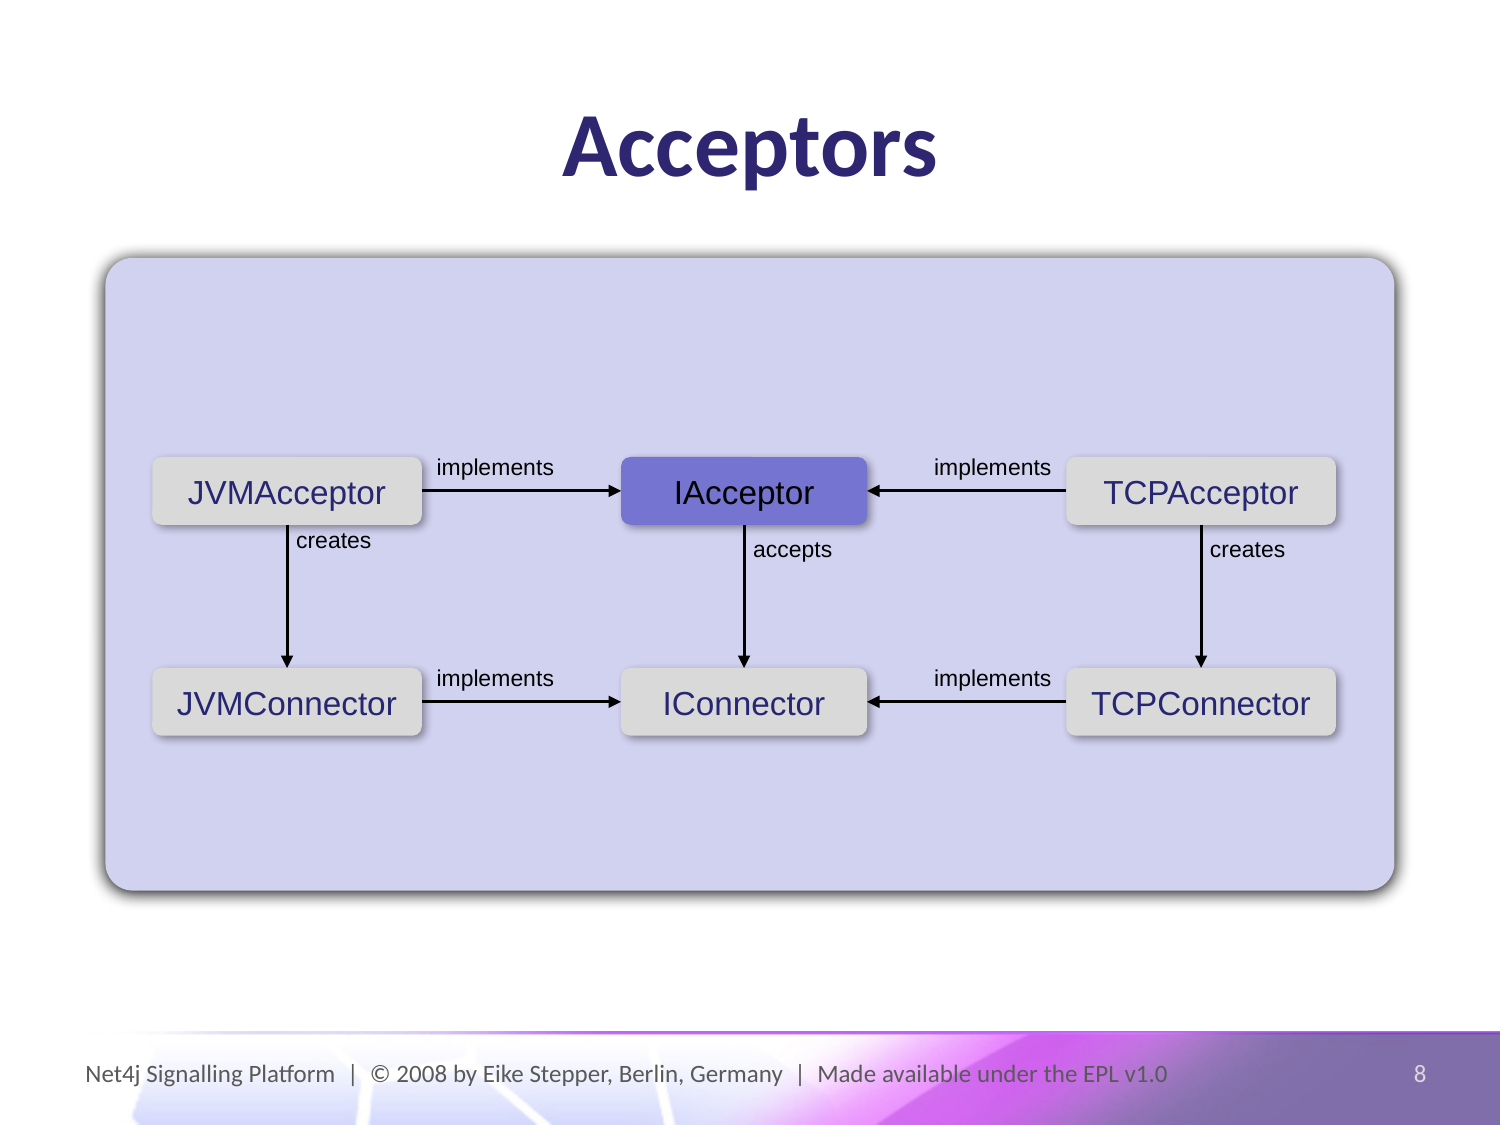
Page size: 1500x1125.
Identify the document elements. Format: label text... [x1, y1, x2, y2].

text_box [105, 257, 1395, 891]
footer Net4j Signalling Platform | © 2008 by Eike Stepper, Berlin, Germany | Made available under the EPL v1.0 [70, 1042, 1325, 1103]
slide_number 8 [1335, 1042, 1442, 1103]
title Acceptors [70, 46, 1430, 233]
picture [0, 1031, 1500, 1125]
